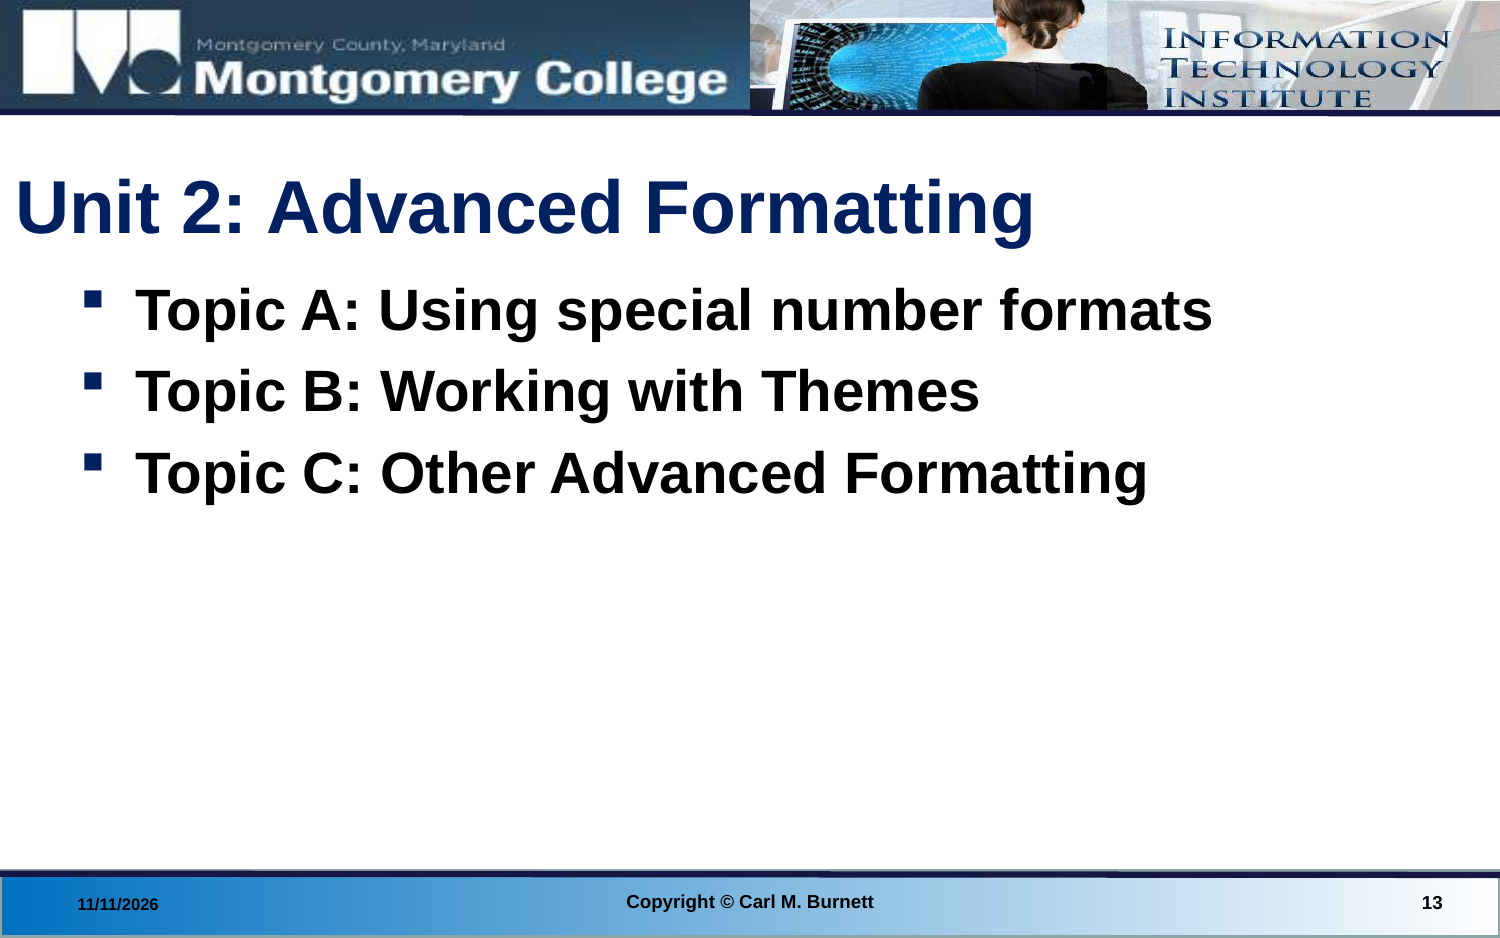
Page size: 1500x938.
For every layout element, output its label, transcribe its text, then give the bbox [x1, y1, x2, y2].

title Unit 2: Advanced Formatting [0, 142, 1438, 264]
slide_number 13 [1107, 884, 1458, 921]
picture [0, 0, 1500, 110]
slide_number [62, 887, 413, 921]
list Topic A: Using special number formats Topic B: Working with Themes Topic C: Other Advanced Formatting [64, 264, 1500, 838]
footer Copyright © Carl M. Burnett [512, 882, 988, 920]
